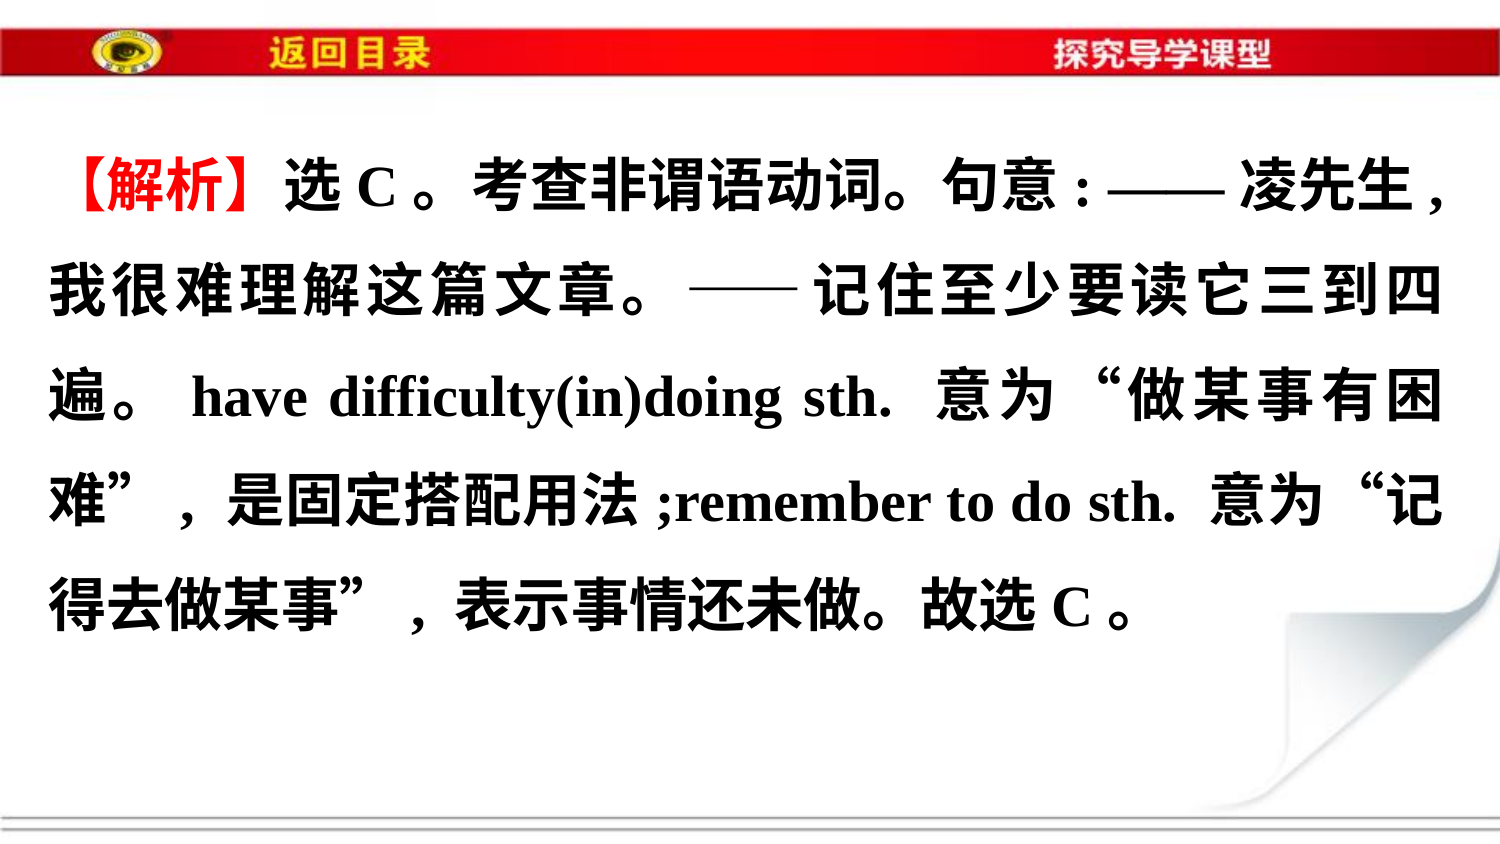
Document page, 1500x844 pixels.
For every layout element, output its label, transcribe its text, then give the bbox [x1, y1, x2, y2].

text_box 【解析】选C。考查非谓语动词。句意: ——凌先生, 我很难理解这篇文章。——记住至少要读它三到四遍。have difficulty(in)doing sth. 意为“做某事有困难”, 是固定搭配用法;remember to do sth. 意为“记得去做某事”, 表示事情还未做。故选C。 [33, 105, 1460, 646]
picture [0, 0, 1500, 844]
